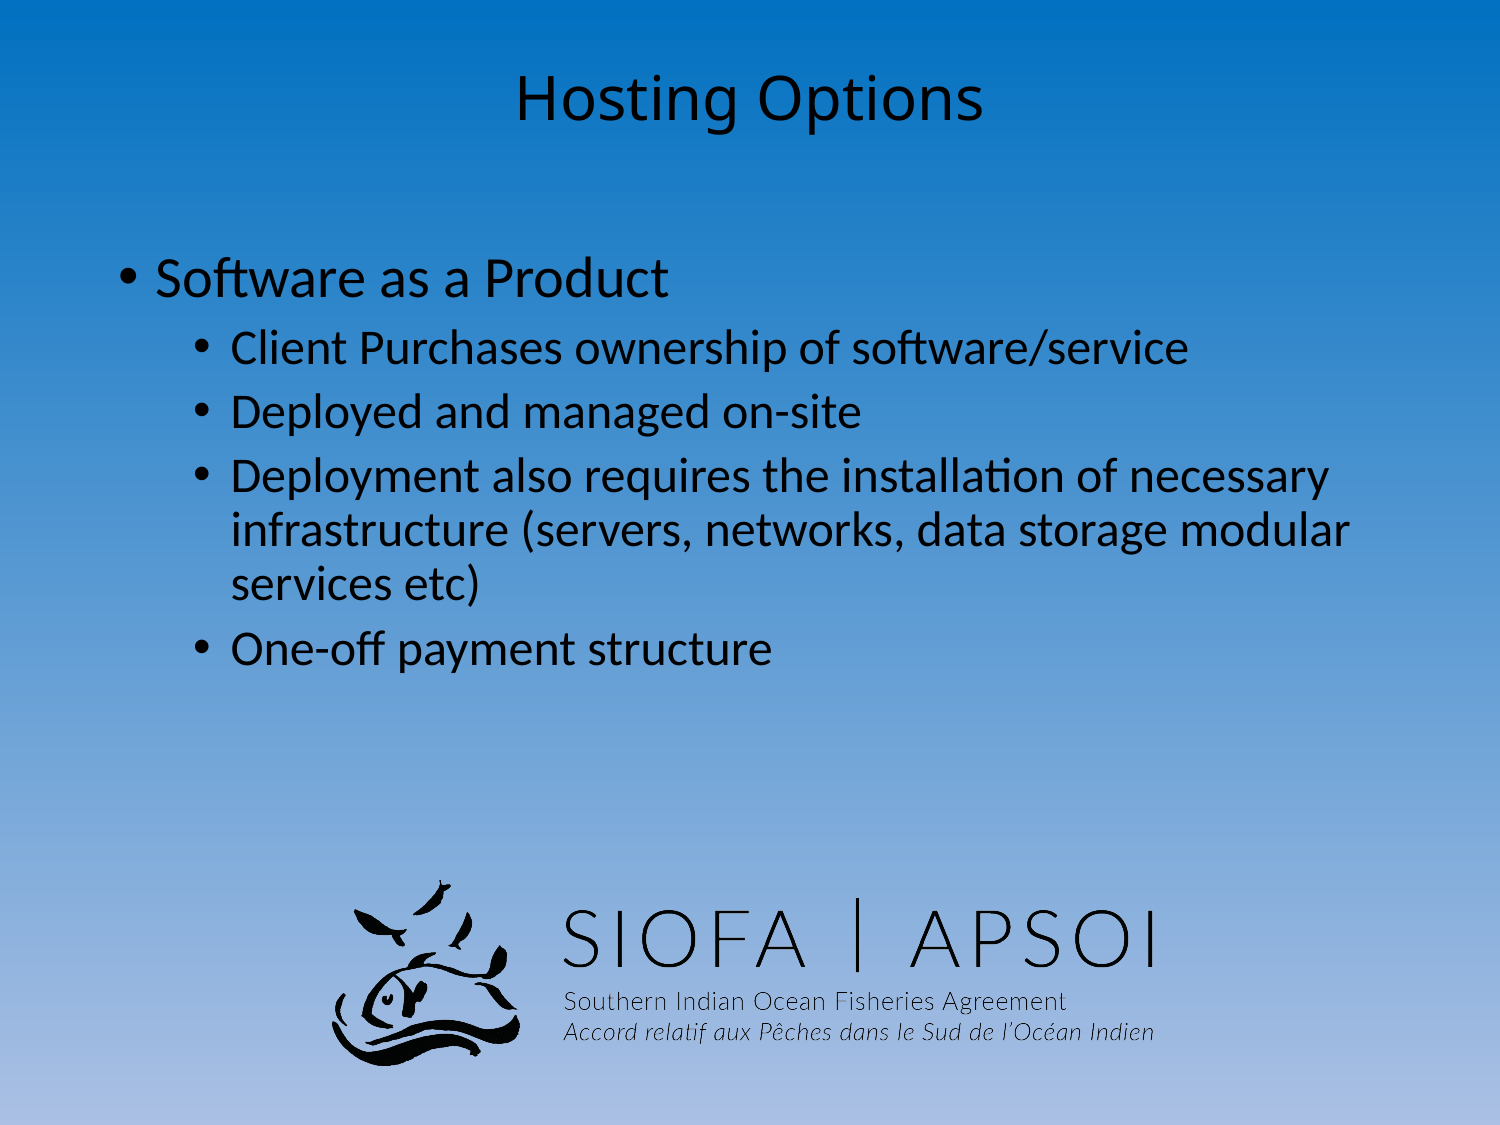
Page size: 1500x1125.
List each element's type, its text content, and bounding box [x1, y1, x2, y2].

picture [332, 880, 1168, 1066]
title Hosting Options [103, 59, 1397, 216]
list Software as a Product Client Purchases ownership of software/service Deployed and managed on-site Deployment also requires the installation of necessary infrastructure (servers, networks, data storage modular services etc) One-off payment structure [103, 240, 1397, 822]
